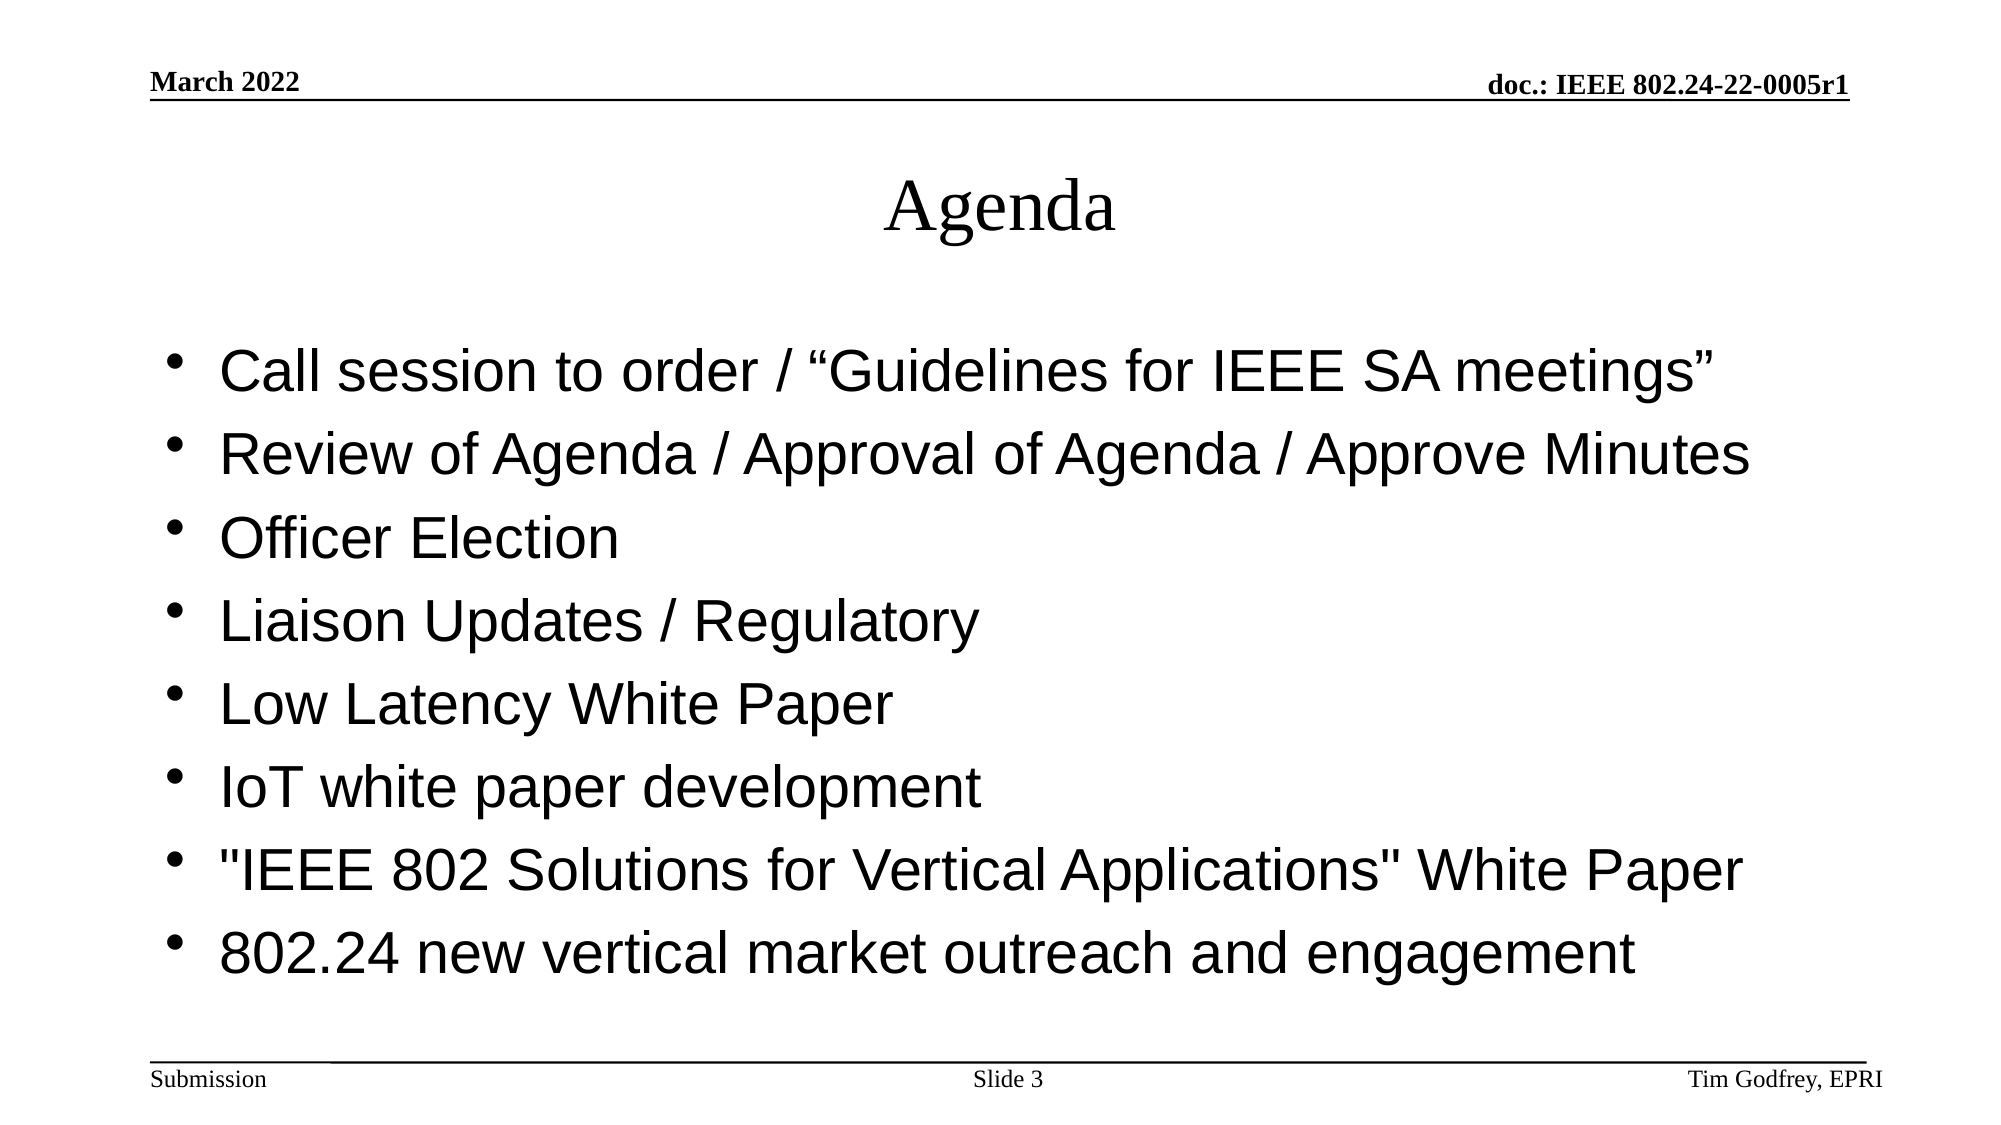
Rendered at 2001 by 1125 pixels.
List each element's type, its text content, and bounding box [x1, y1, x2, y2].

list Call session to order / “Guidelines for IEEE SA meetings” Review of Agenda / Approval of Agenda / Approve Minutes Officer Election Liaison Updates / Regulatory Low Latency White Paper IoT white paper development "IEEE 802 Solutions for Vertical Applications" White Paper 802.24 new vertical market outreach and engagement [150, 324, 1850, 1000]
footer Tim Godfrey, EPRI [1200, 1062, 1884, 1108]
title Agenda [150, 112, 1850, 288]
slide_number Slide 3 [937, 1062, 1079, 1108]
